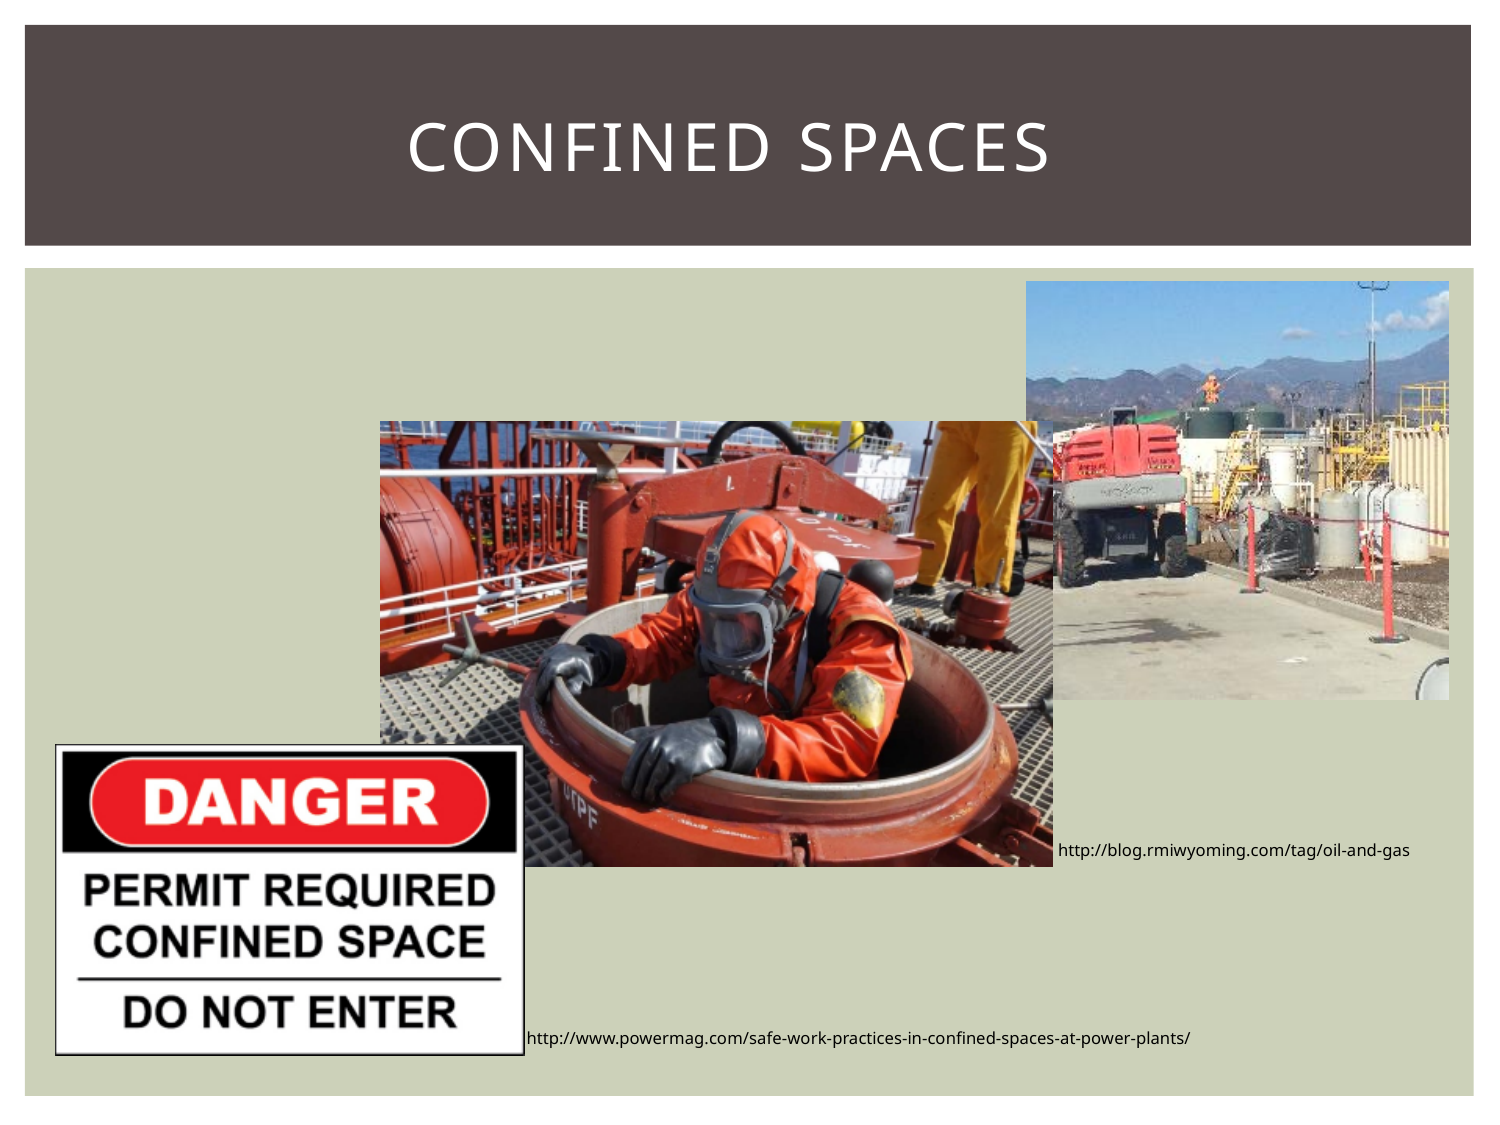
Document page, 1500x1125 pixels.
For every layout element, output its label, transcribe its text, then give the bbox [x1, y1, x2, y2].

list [1026, 281, 1449, 701]
text_box http://www.powermag.com/safe-work-practices-in-confined-spaces-at-power-plants/ [529, 1020, 1262, 1055]
title Confined spaces [62, 58, 1438, 232]
picture [54, 420, 1053, 1056]
text_box http://blog.rmiwyoming.com/tag/oil-and-gas [1059, 832, 1438, 867]
